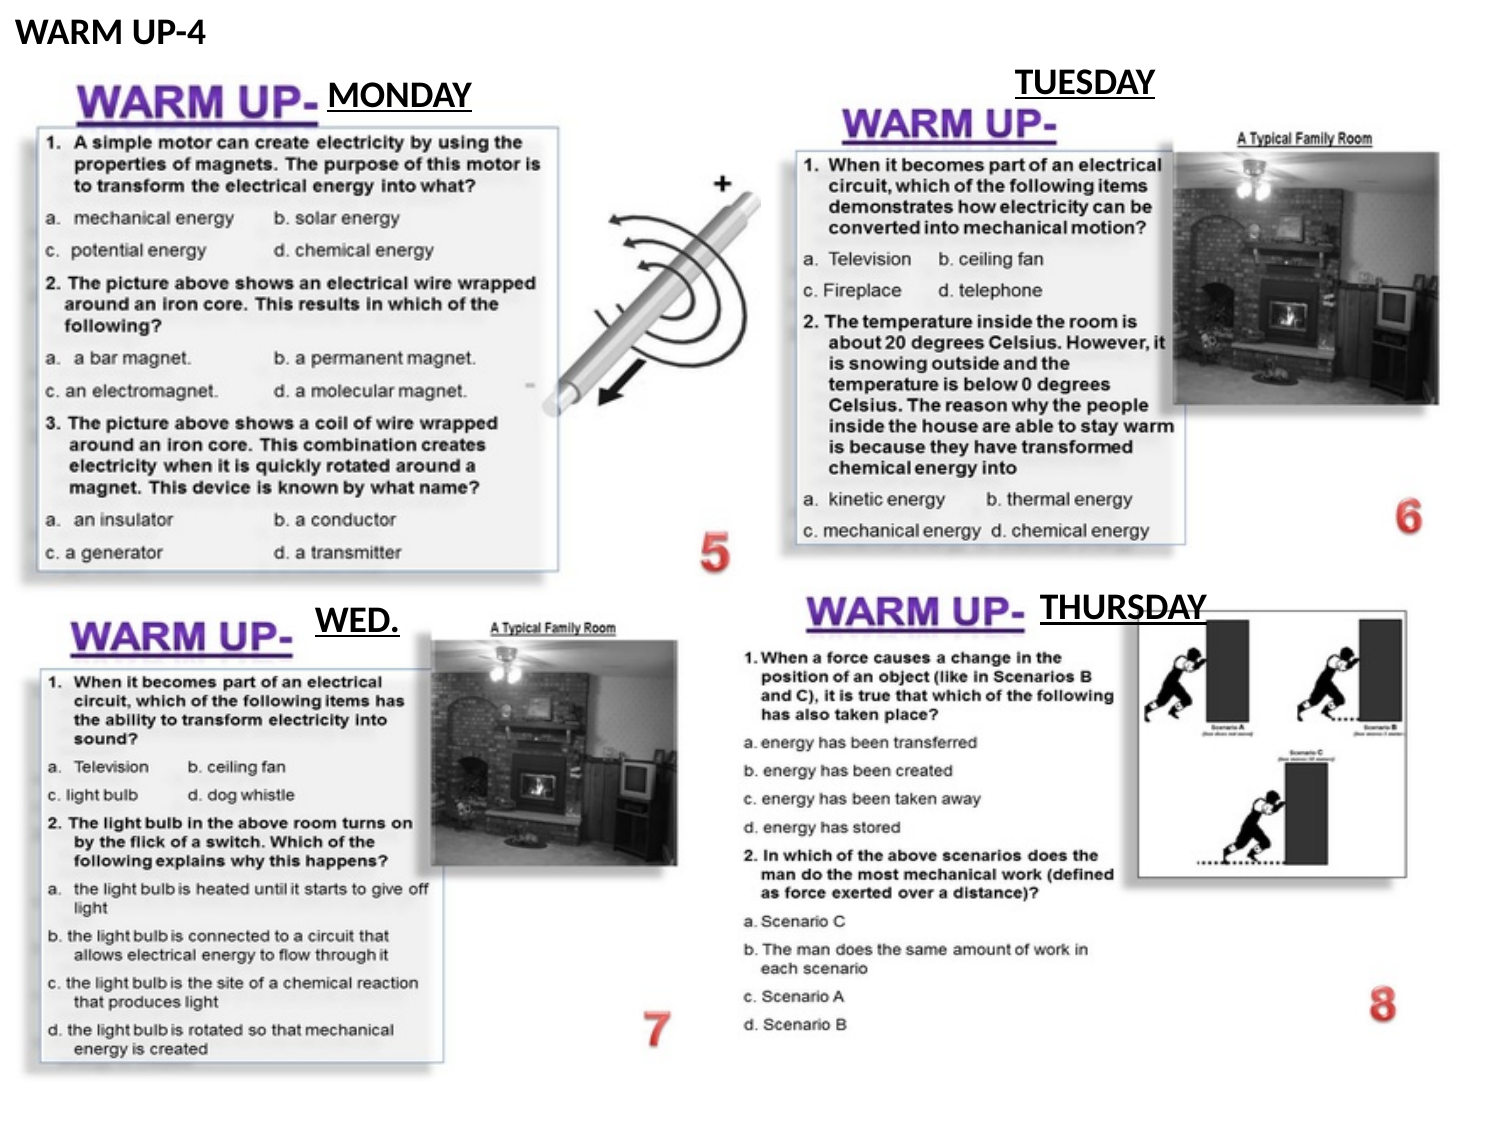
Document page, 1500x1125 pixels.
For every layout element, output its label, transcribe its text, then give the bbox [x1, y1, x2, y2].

text_box WARM UP-4 [0, 0, 1013, 60]
picture [774, 99, 1451, 569]
text_box THURSDAY [1025, 574, 1500, 635]
text_box TUESDAY [999, 49, 1500, 110]
text_box MONDAY [312, 62, 999, 123]
picture [0, 74, 1426, 1082]
